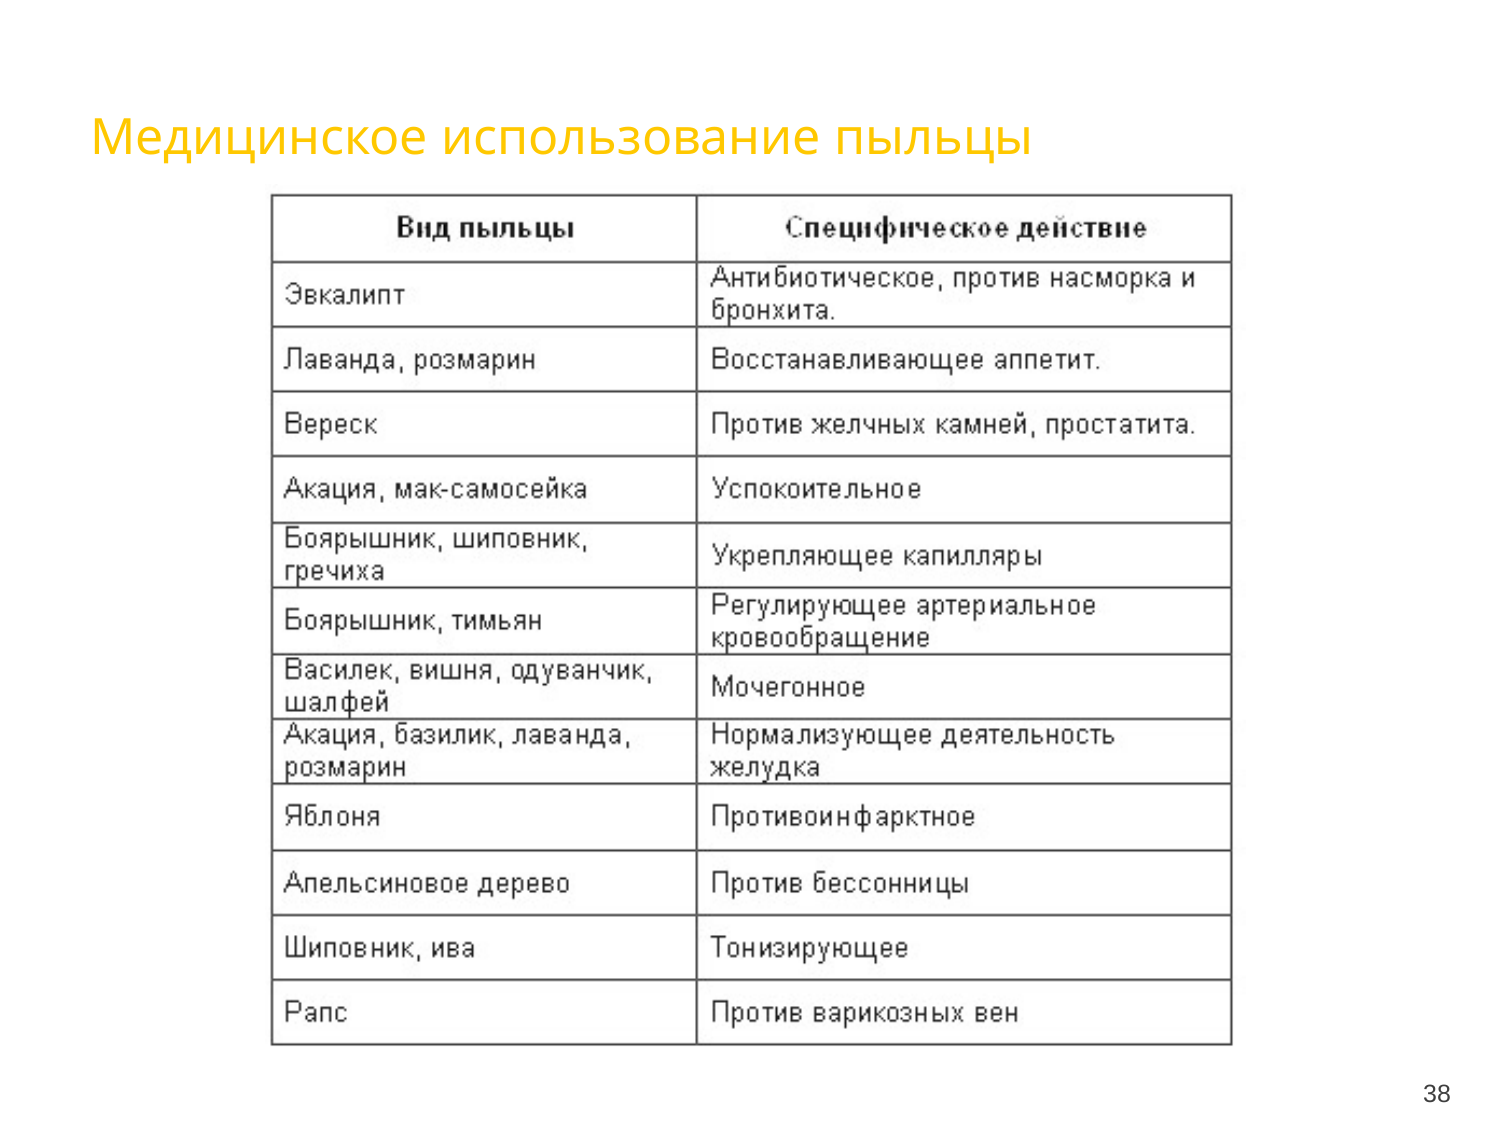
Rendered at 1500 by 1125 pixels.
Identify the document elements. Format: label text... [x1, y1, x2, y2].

slide_number 38 [1345, 1062, 1467, 1108]
text_box Медицинское использование пыльцы [74, 83, 1500, 185]
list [265, 184, 1246, 1060]
